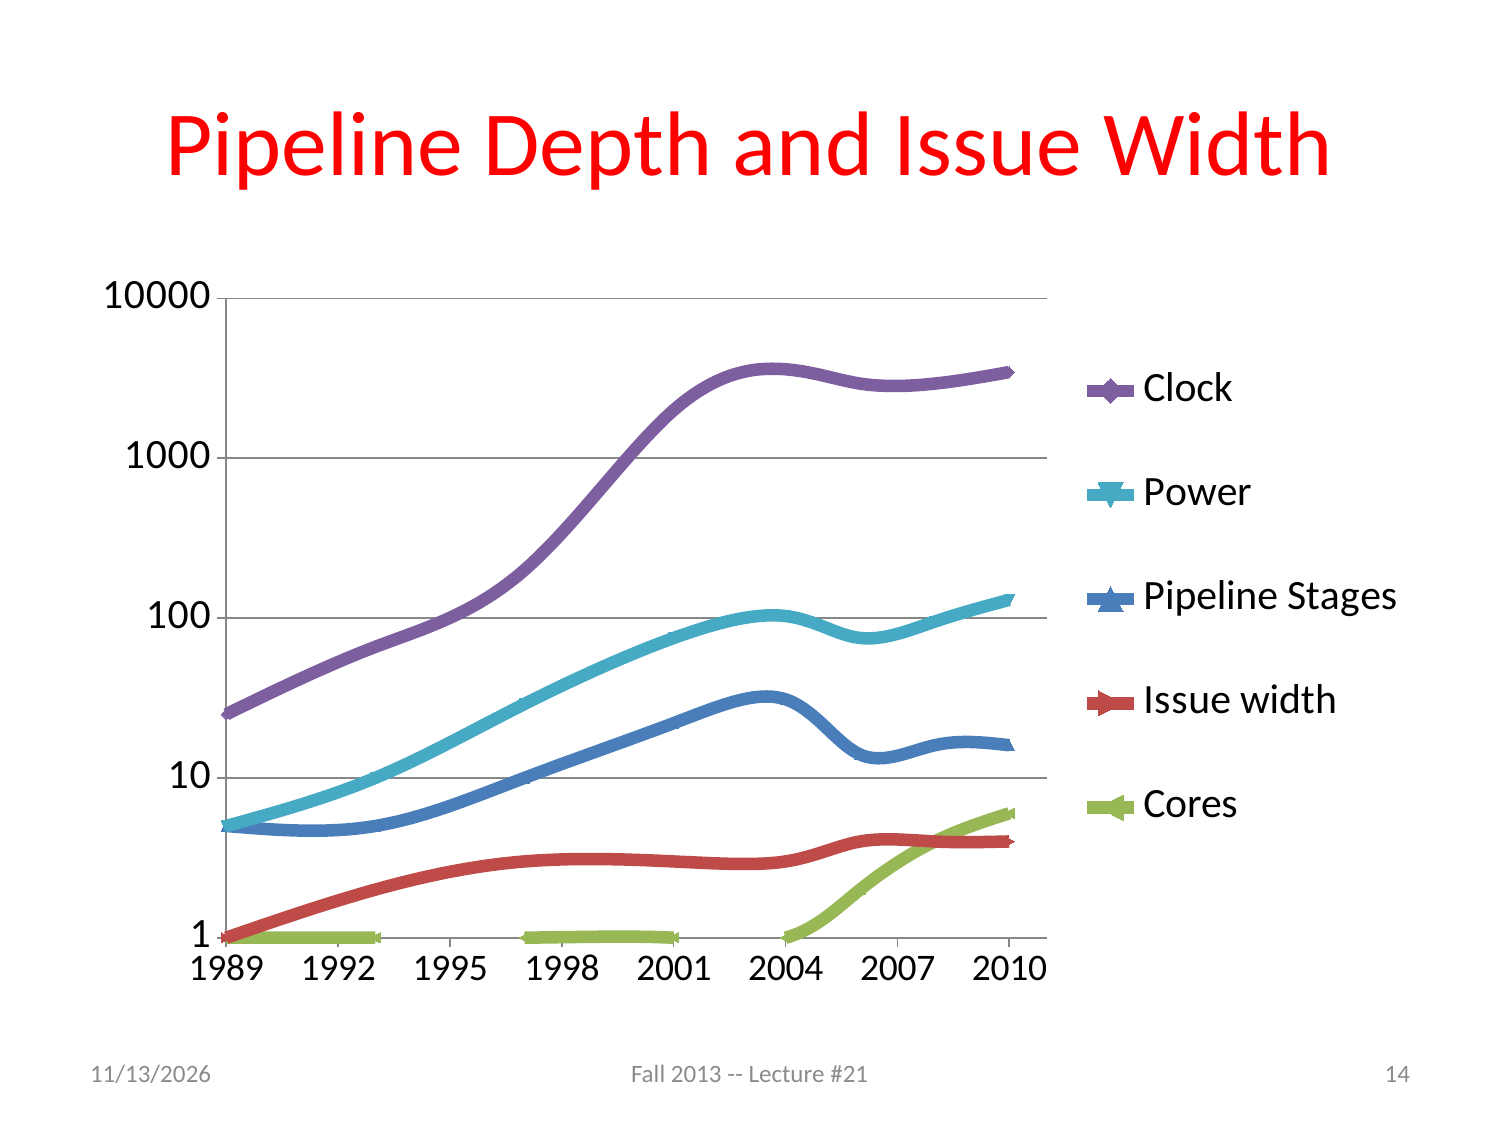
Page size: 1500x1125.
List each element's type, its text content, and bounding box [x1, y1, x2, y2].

chart [74, 262, 1426, 1006]
slide_number 14 [1074, 1042, 1425, 1103]
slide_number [75, 1042, 425, 1103]
title Pipeline Depth and Issue Width [75, 45, 1425, 233]
footer Fall 2013 -- Lecture #21 [512, 1042, 988, 1103]
